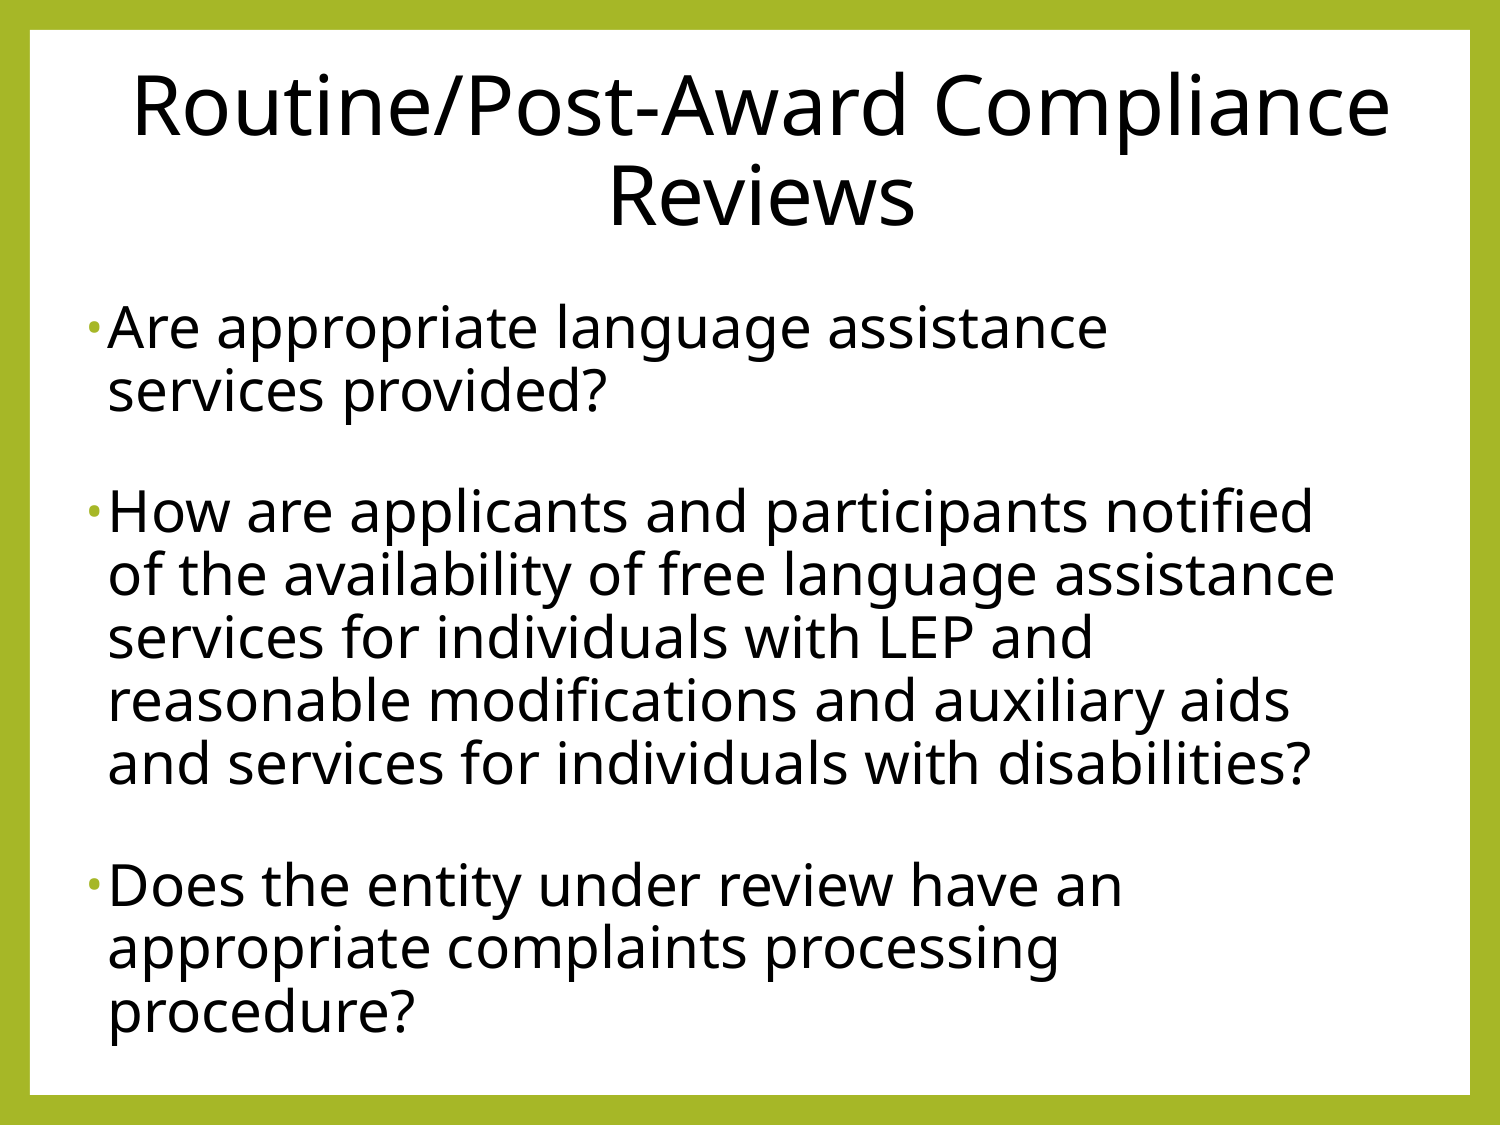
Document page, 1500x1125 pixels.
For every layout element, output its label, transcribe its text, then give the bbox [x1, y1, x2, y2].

list Are appropriate language assistance services provided? How are applicants and participants notified of the availability of free language assistance services for individuals with LEP and reasonable modifications and auxiliary aids and services for individuals with disabilities? Does the entity under review have an appropriate complaints processing procedure? [64, 290, 1356, 1000]
title Routine/Post-Award Compliance Reviews [41, 42, 1483, 266]
